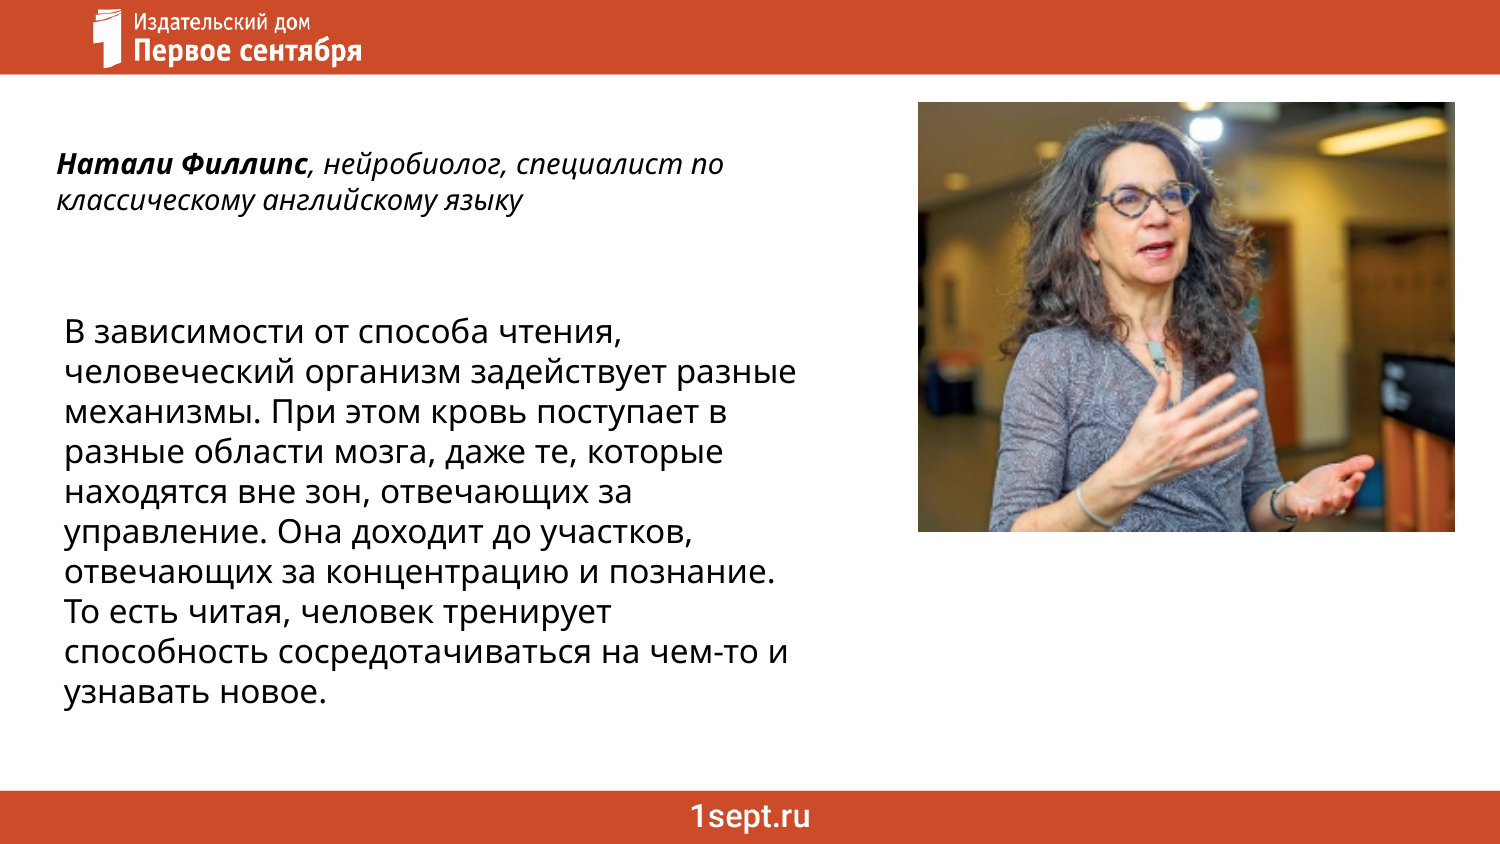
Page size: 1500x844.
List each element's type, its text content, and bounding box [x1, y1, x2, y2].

list Натали Филлипс, нейробиолог, специалист по классическому английскому языку [41, 138, 904, 279]
picture [0, 0, 1500, 844]
text_box В зависимости от способа чтения, человеческий организм задействует разные механизмы. При этом кровь поступает в разные области мозга, даже те, которые находятся вне зон, отвечающих за управление. Она доходит до участков, отвечающих за концентрацию и познание. То есть читая, человек тренирует способность сосредотачиваться на чем-то и узнавать новое. [49, 303, 833, 718]
